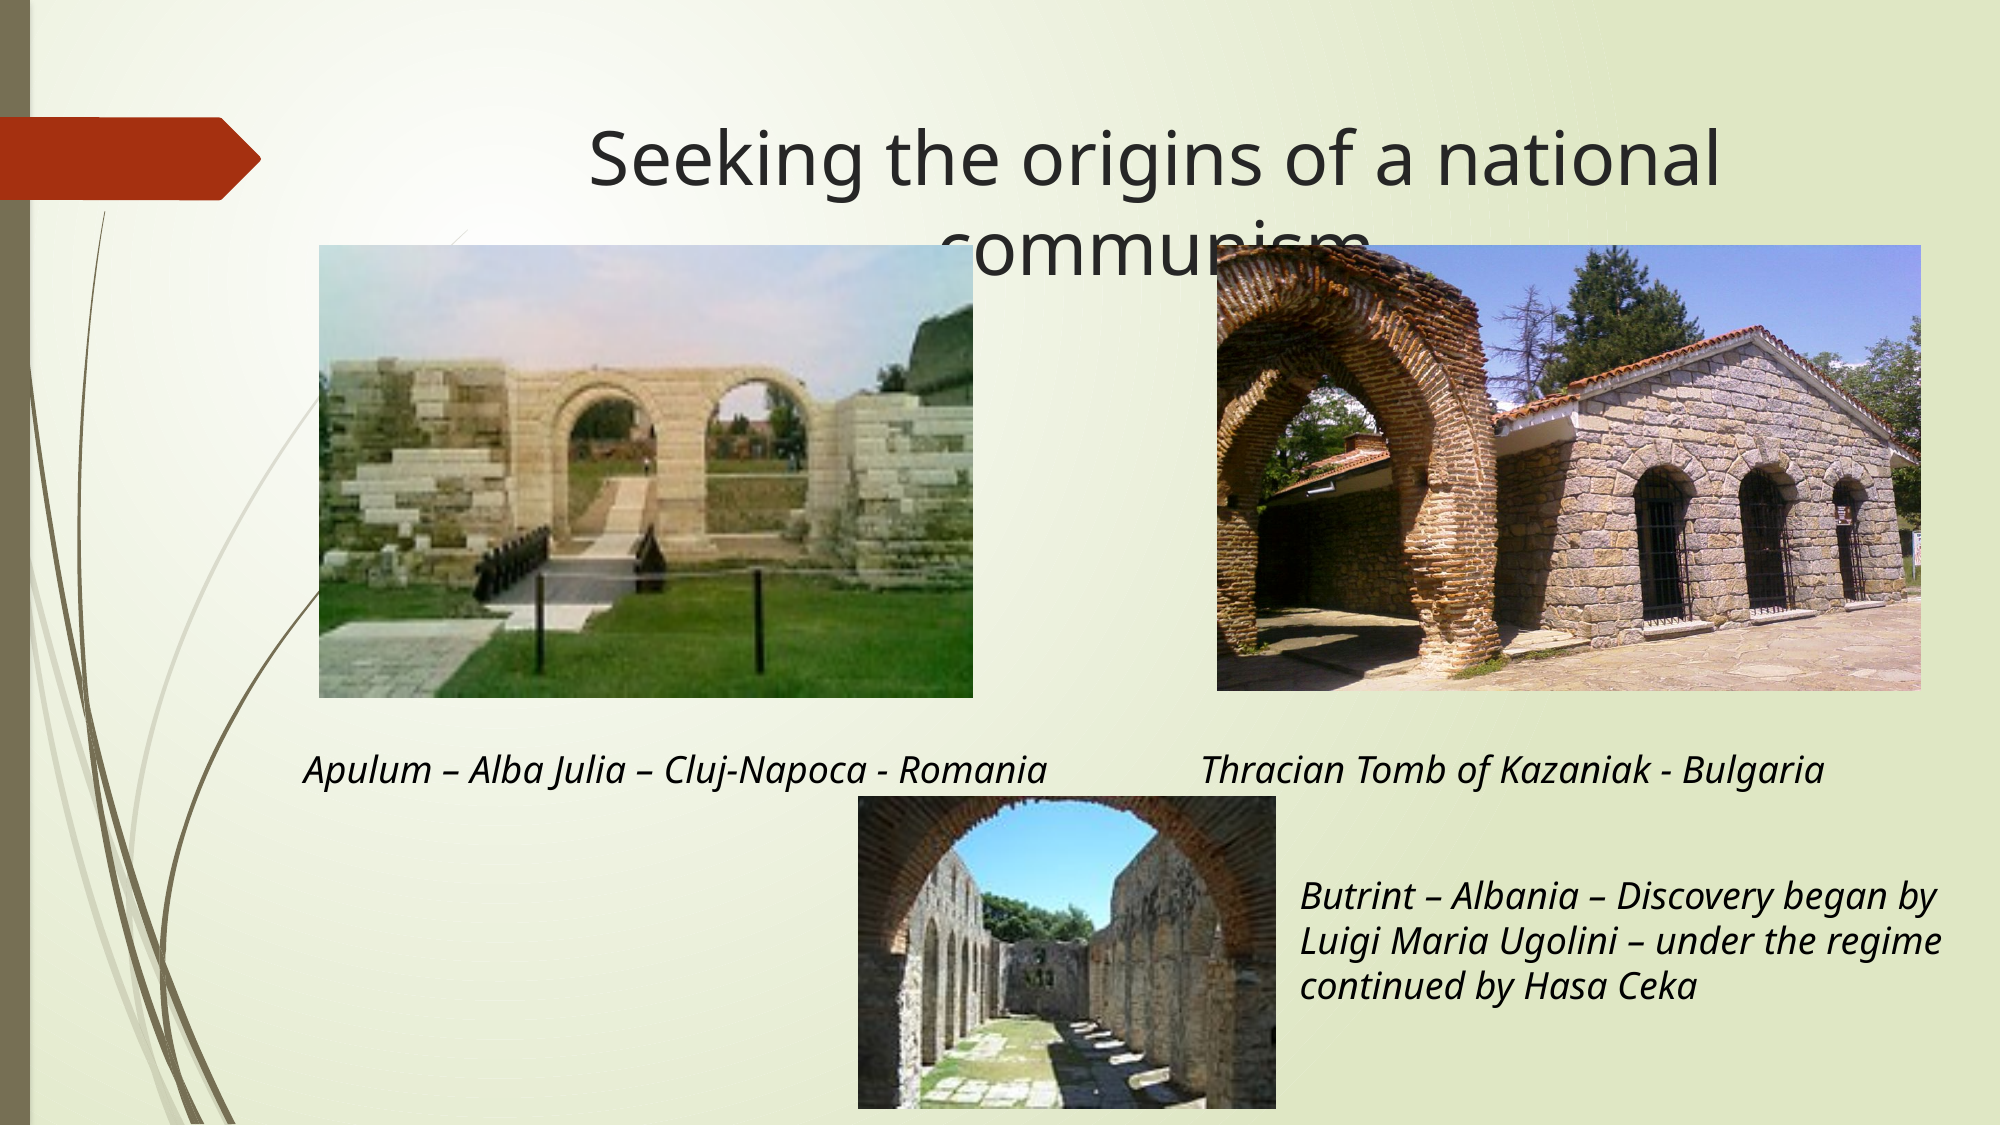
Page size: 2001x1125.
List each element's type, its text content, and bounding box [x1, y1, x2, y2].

title Seeking the origins of a national communism [425, 102, 1888, 313]
picture [858, 796, 1276, 1110]
text_box Thracian Tomb of Kazaniak - Bulgaria [1184, 738, 1840, 798]
text_box Butrint – Albania – Discovery began by Luigi Maria Ugolini – under the regime continued by Hasa Ceka [1284, 864, 1968, 1015]
picture [1216, 245, 1921, 691]
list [319, 245, 973, 698]
text_box Apulum – Alba Julia – Cluj-Napoca - Romania [289, 738, 1063, 798]
